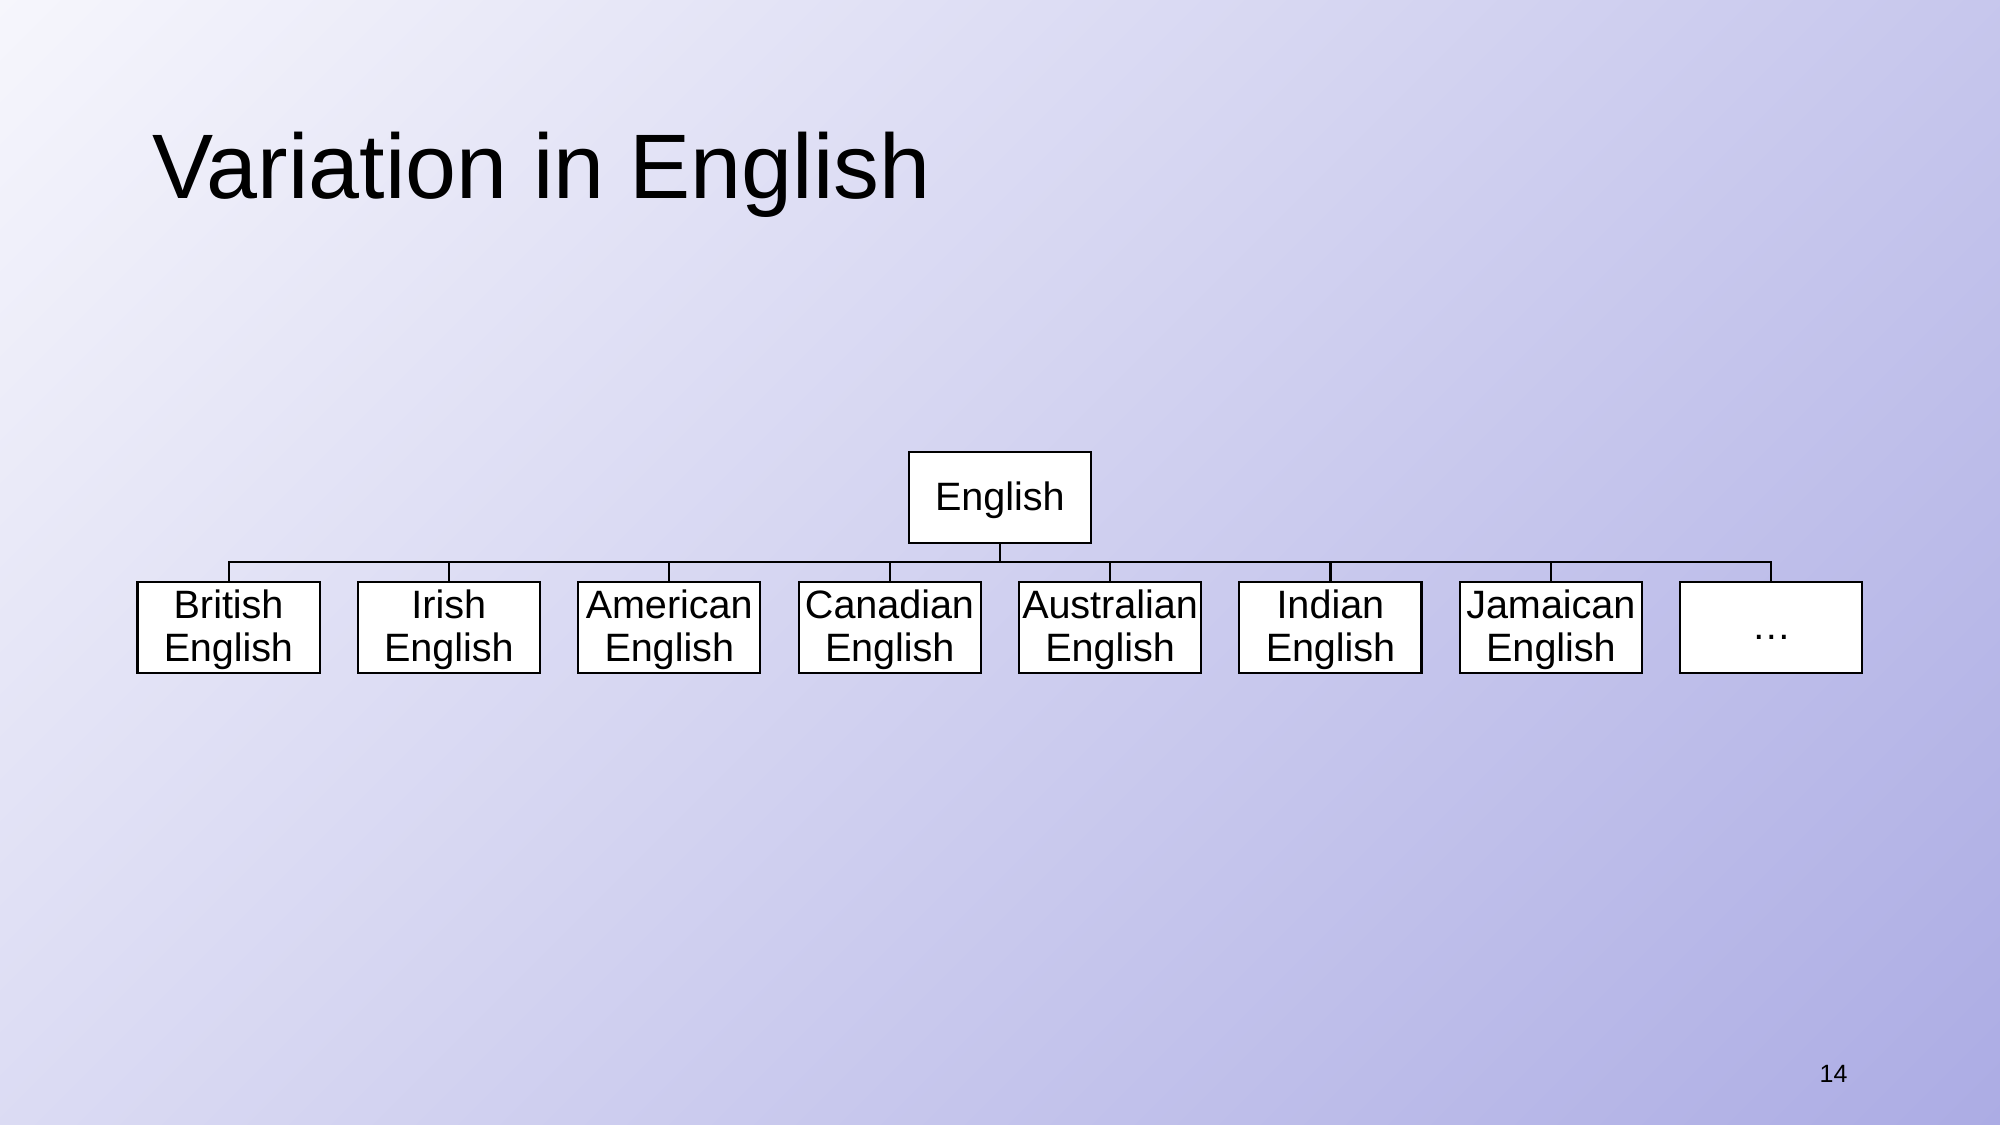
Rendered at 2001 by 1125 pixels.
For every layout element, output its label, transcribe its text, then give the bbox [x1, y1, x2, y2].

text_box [137, 255, 1863, 870]
title Variation in English [137, 59, 1863, 255]
slide_number 14 [1412, 1042, 1863, 1103]
